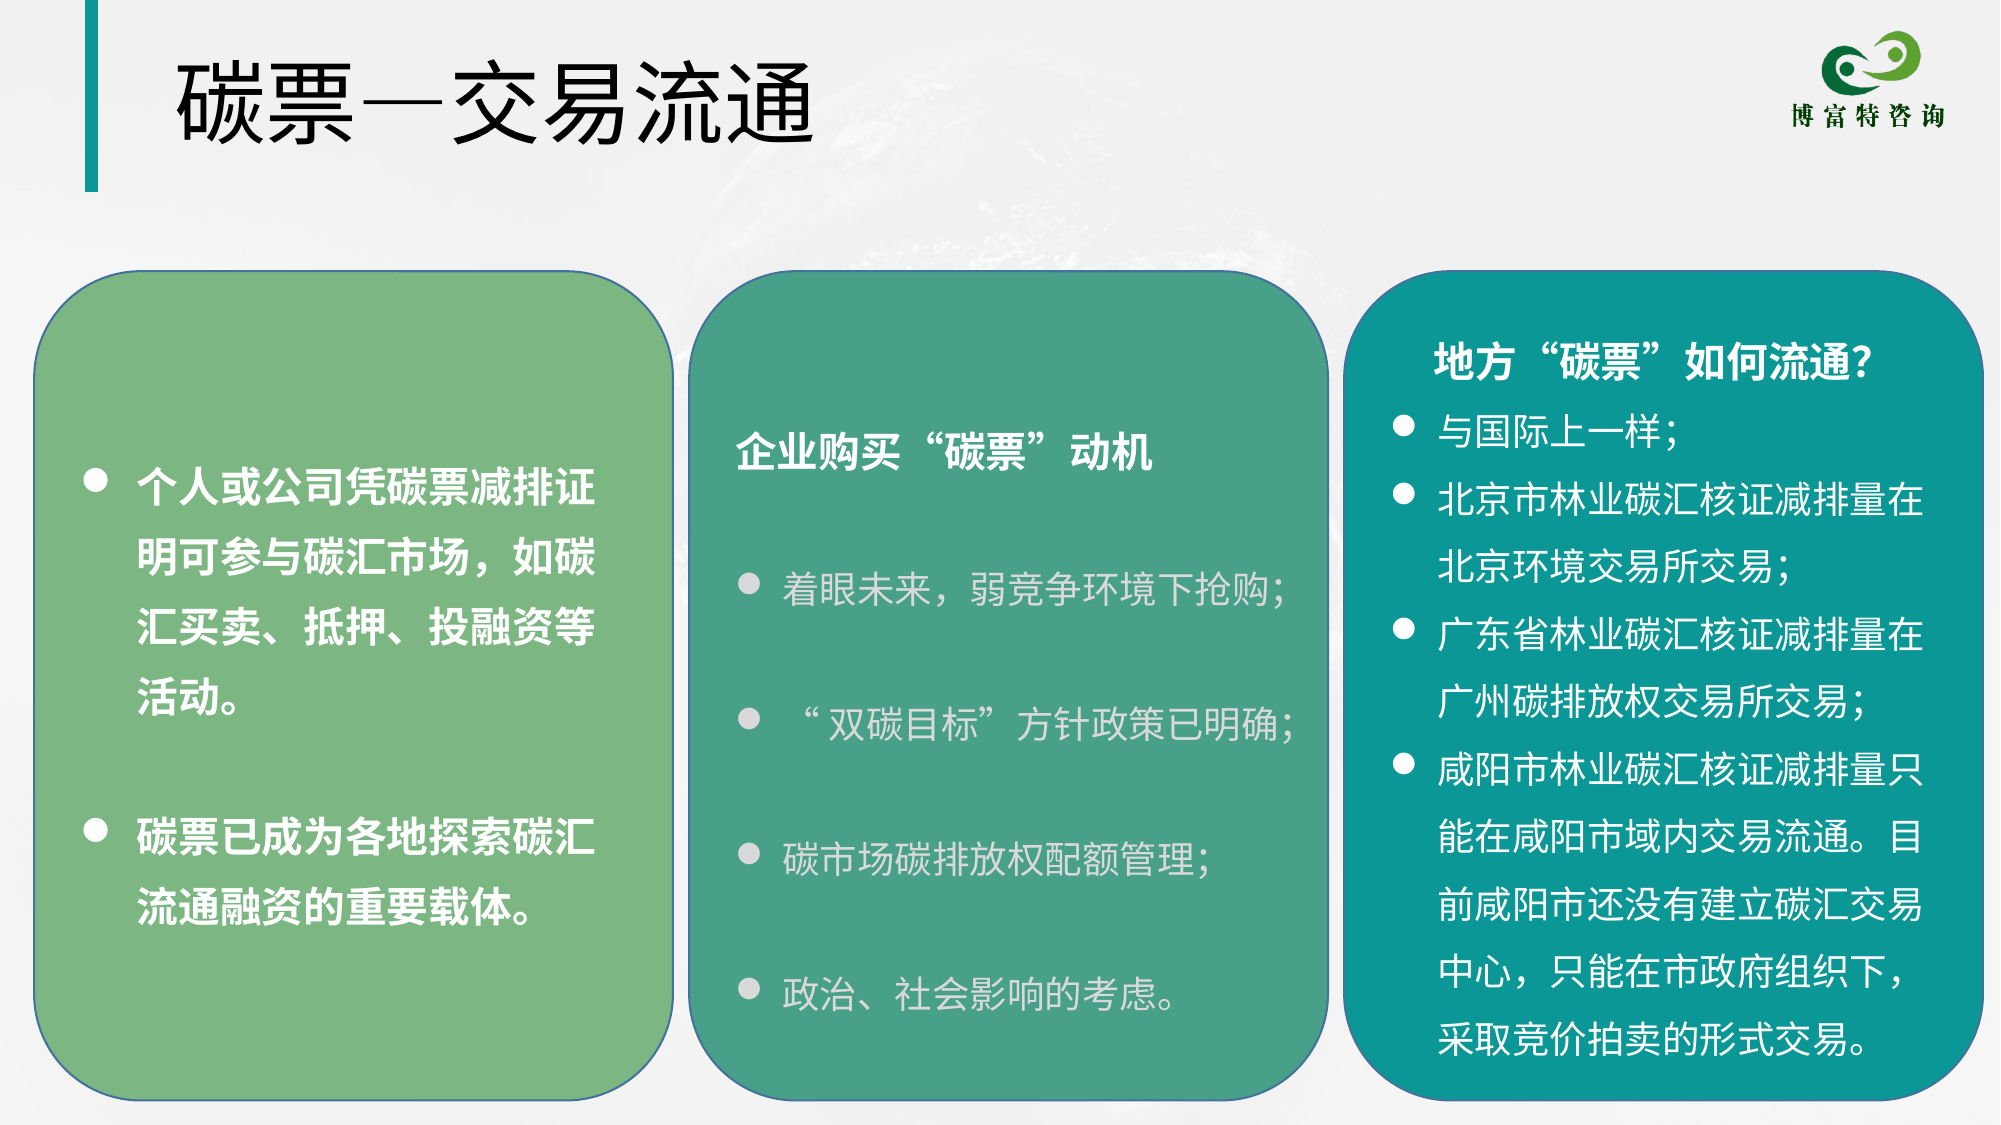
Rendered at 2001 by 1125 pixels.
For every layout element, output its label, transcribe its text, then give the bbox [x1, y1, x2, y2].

text_box 企业购买“碳票”动机 着眼未来，弱竞争环境下抢购； “双碳目标”方针政策已明确； 碳市场碳排放权配额管理； 政治、社会影响的考虑。 [688, 270, 1330, 1102]
picture [1899, 30, 1969, 131]
title 碳票—交易流通 [159, 23, 1899, 193]
text_box 地方“碳票”如何流通？ 与国际上一样； 北京市林业碳汇核证减排量在北京环境交易所交易； 广东省林业碳汇核证减排量在广州碳排放权交易所交易； 咸阳市林业碳汇核证减排量只能在咸阳市域内交易流通。目前咸阳市还没有建立碳汇交易中心，只能在市政府组织下，采取竞价拍卖的形式交易。 [1343, 270, 1984, 1102]
text_box 个人或公司凭碳票减排证明可参与碳汇市场，如碳汇买卖、抵押、投融资等活动。 碳票已成为各地探索碳汇流通融资的重要载体。 [33, 270, 674, 1102]
